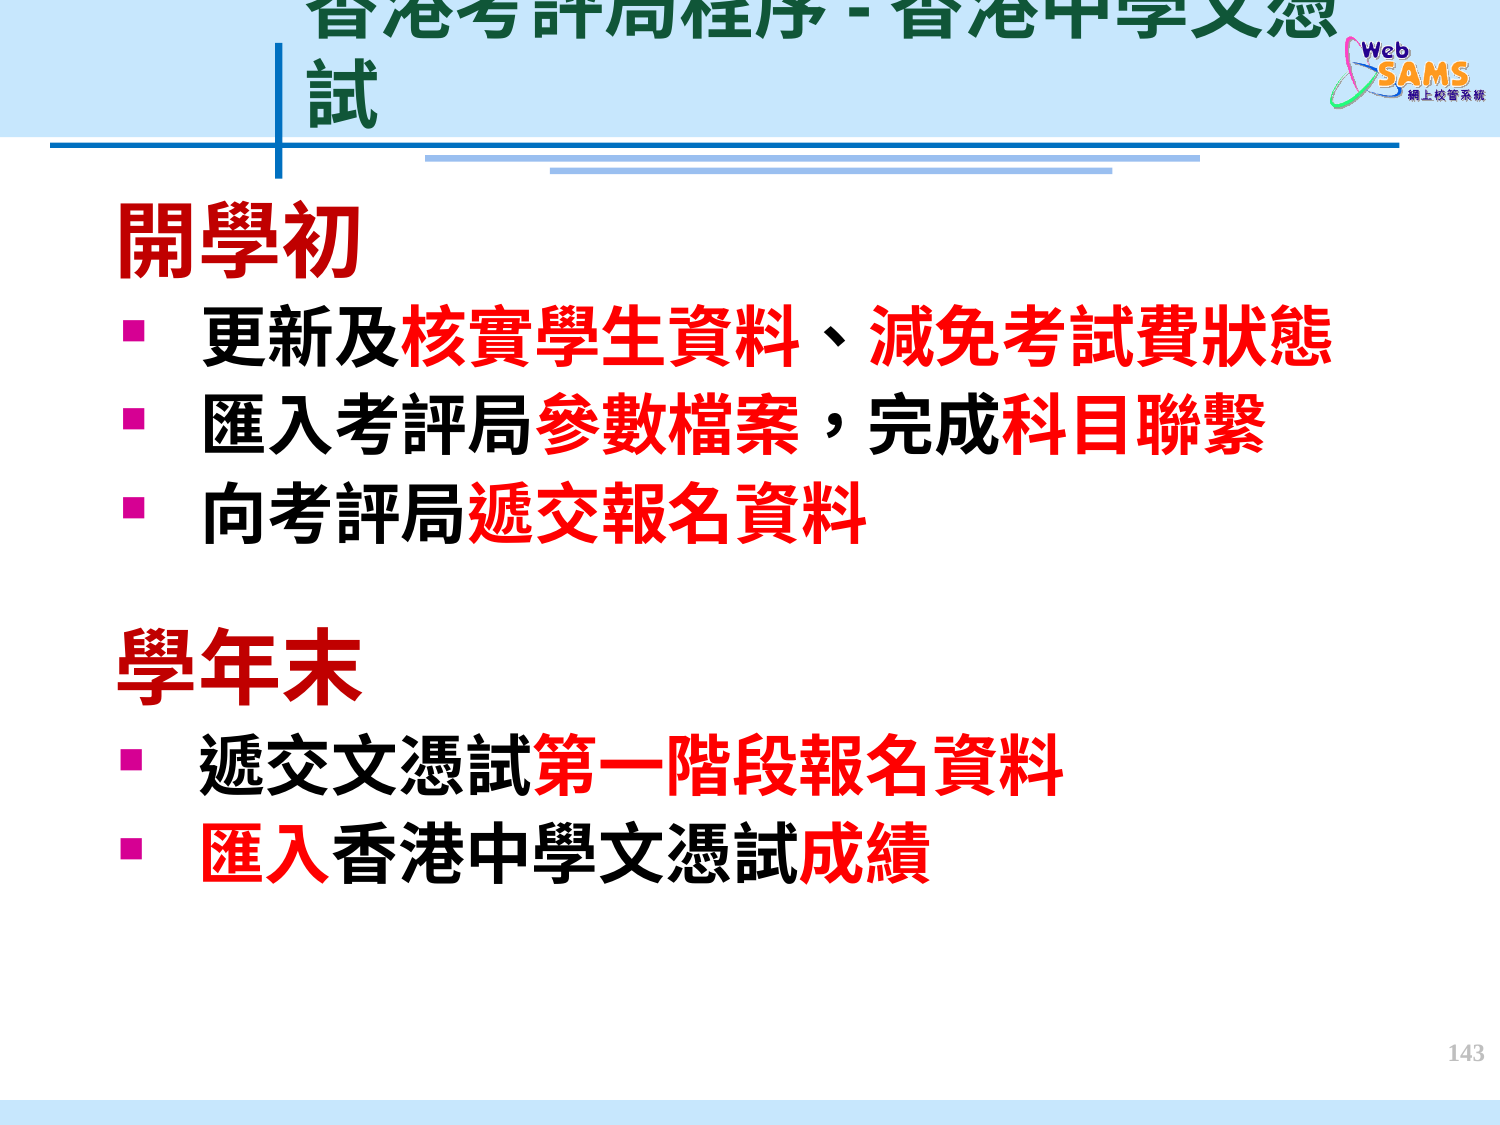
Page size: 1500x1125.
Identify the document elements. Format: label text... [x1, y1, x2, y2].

title 香港考評局程序-香港中學文憑試 [289, 20, 1430, 146]
text_box 遞交文憑試第一階段報名資料 匯入香港中學文憑試成績 [102, 725, 1247, 901]
text_box 學年末 [100, 607, 1081, 723]
text_box 開學初 [100, 180, 1081, 295]
text_box 更新及核實學生資料、減免考試費狀態 匯入考評局參數檔案，完成科目聯繫 向考評局遞交報名資料 [105, 296, 1430, 581]
picture [1430, 31, 1493, 120]
slide_number 143 [1246, 1029, 1500, 1105]
